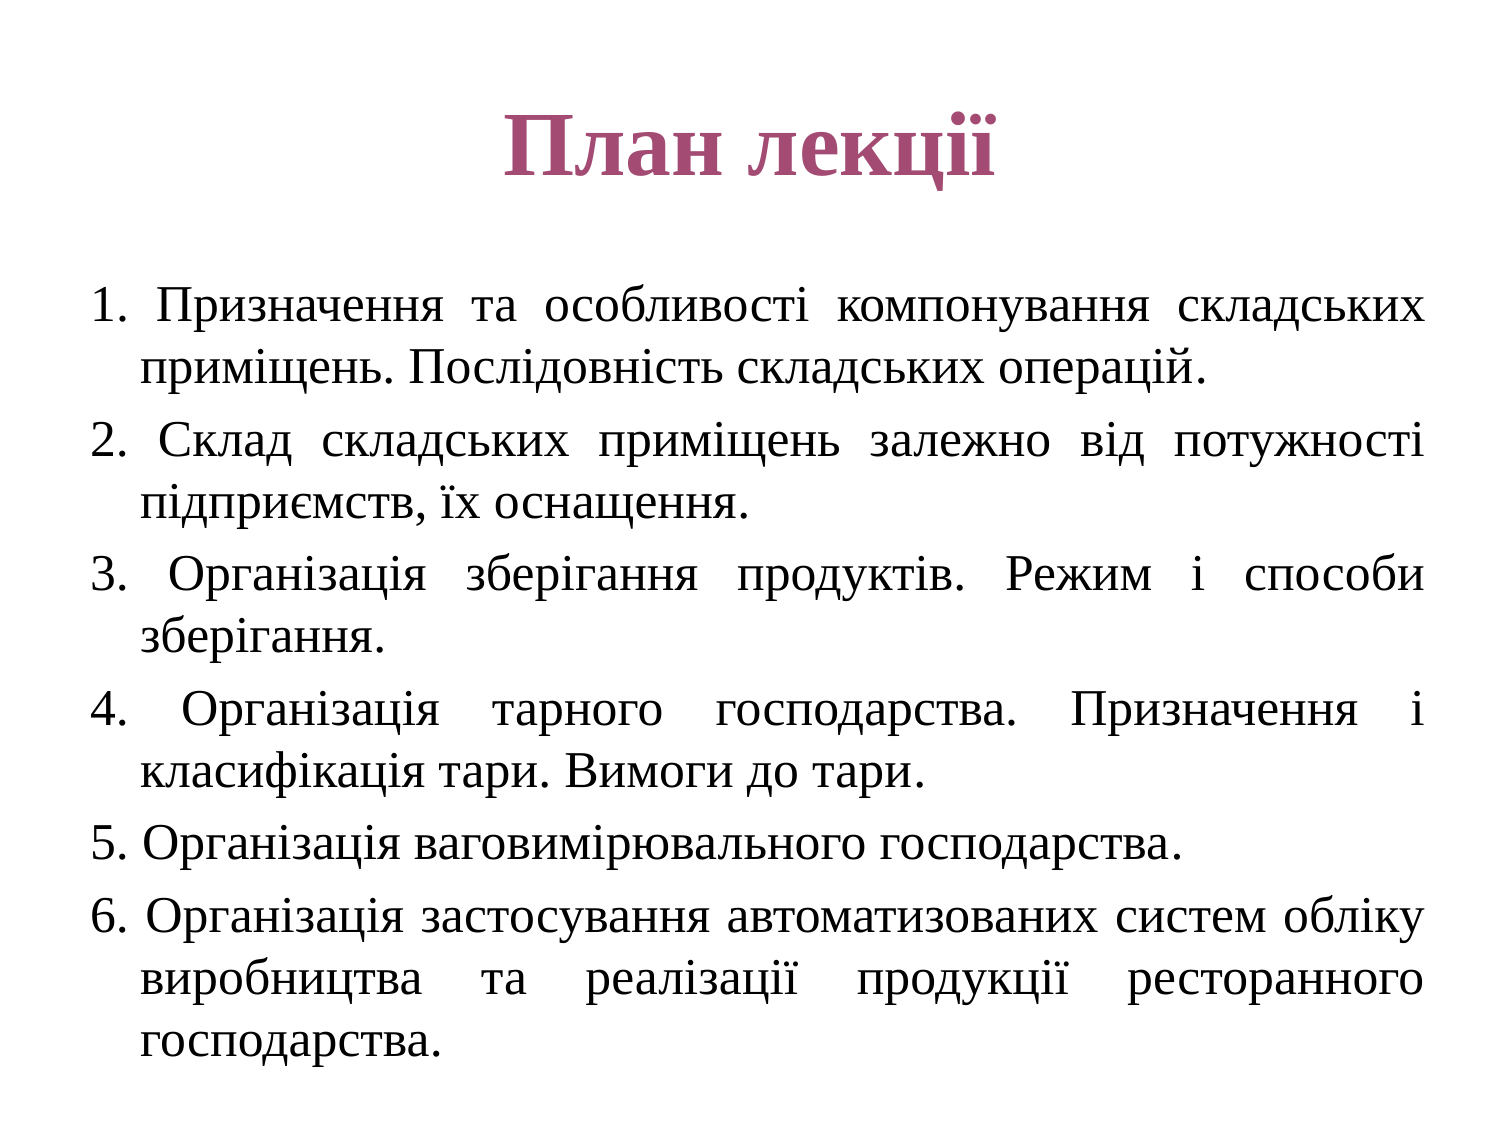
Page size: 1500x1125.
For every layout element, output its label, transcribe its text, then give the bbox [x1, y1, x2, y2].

title План лекції [75, 45, 1425, 233]
list 1. Призначення та особливості компонування складських приміщень. Послідовність складських операцій. 2. Склад складських приміщень залежно від потужності підприємств, їх оснащення. 3. Організація зберігання продуктів. Режим і способи зберігання. 4. Організація тарного господарства. Призначення і класифікація тари. Вимоги до тари. 5. Організація ваговимірювального господарства. 6. Організація застосування автоматизованих систем обліку виробництва та реалізації продукції ресторанного господарства. [75, 262, 1442, 1079]
